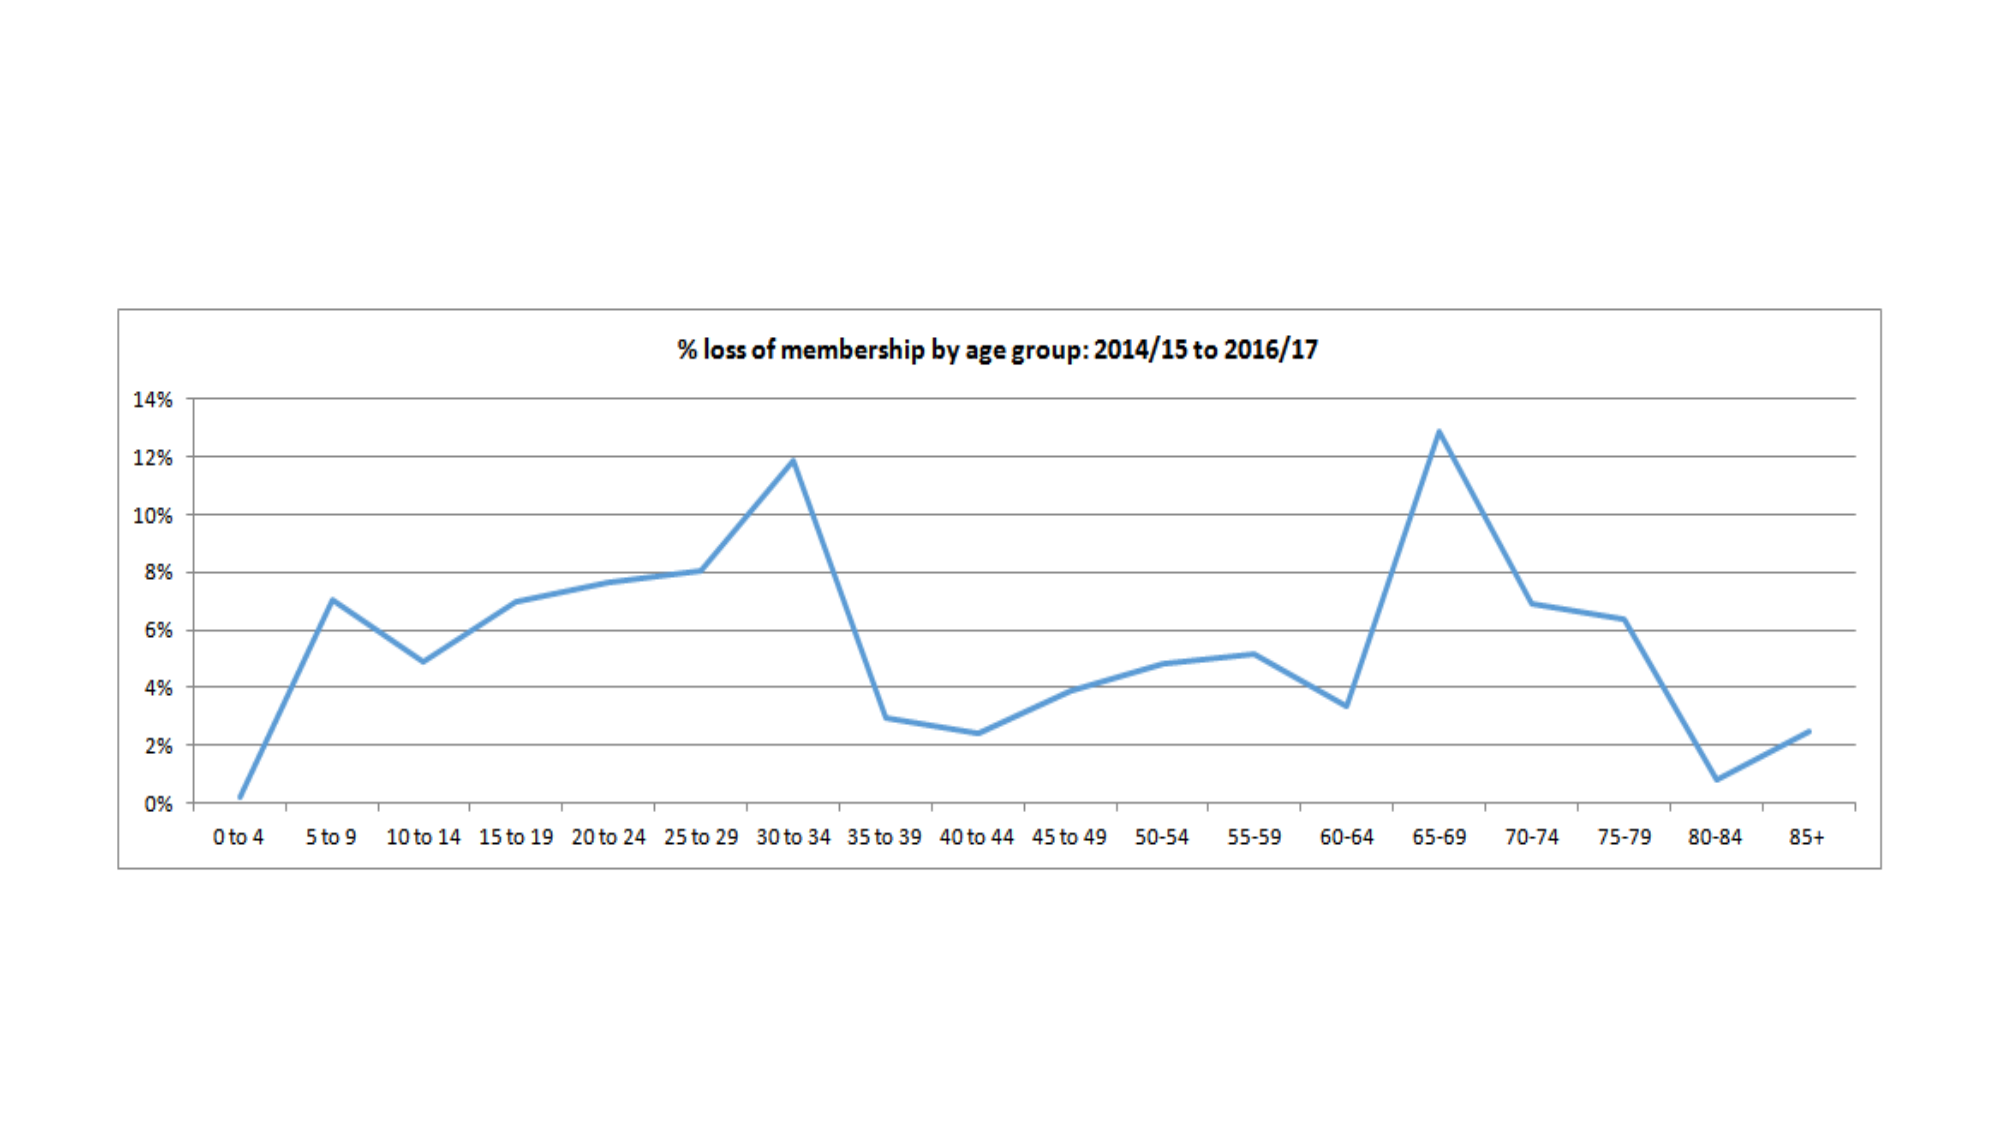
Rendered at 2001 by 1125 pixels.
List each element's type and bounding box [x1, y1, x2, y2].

list [116, 307, 1884, 872]
